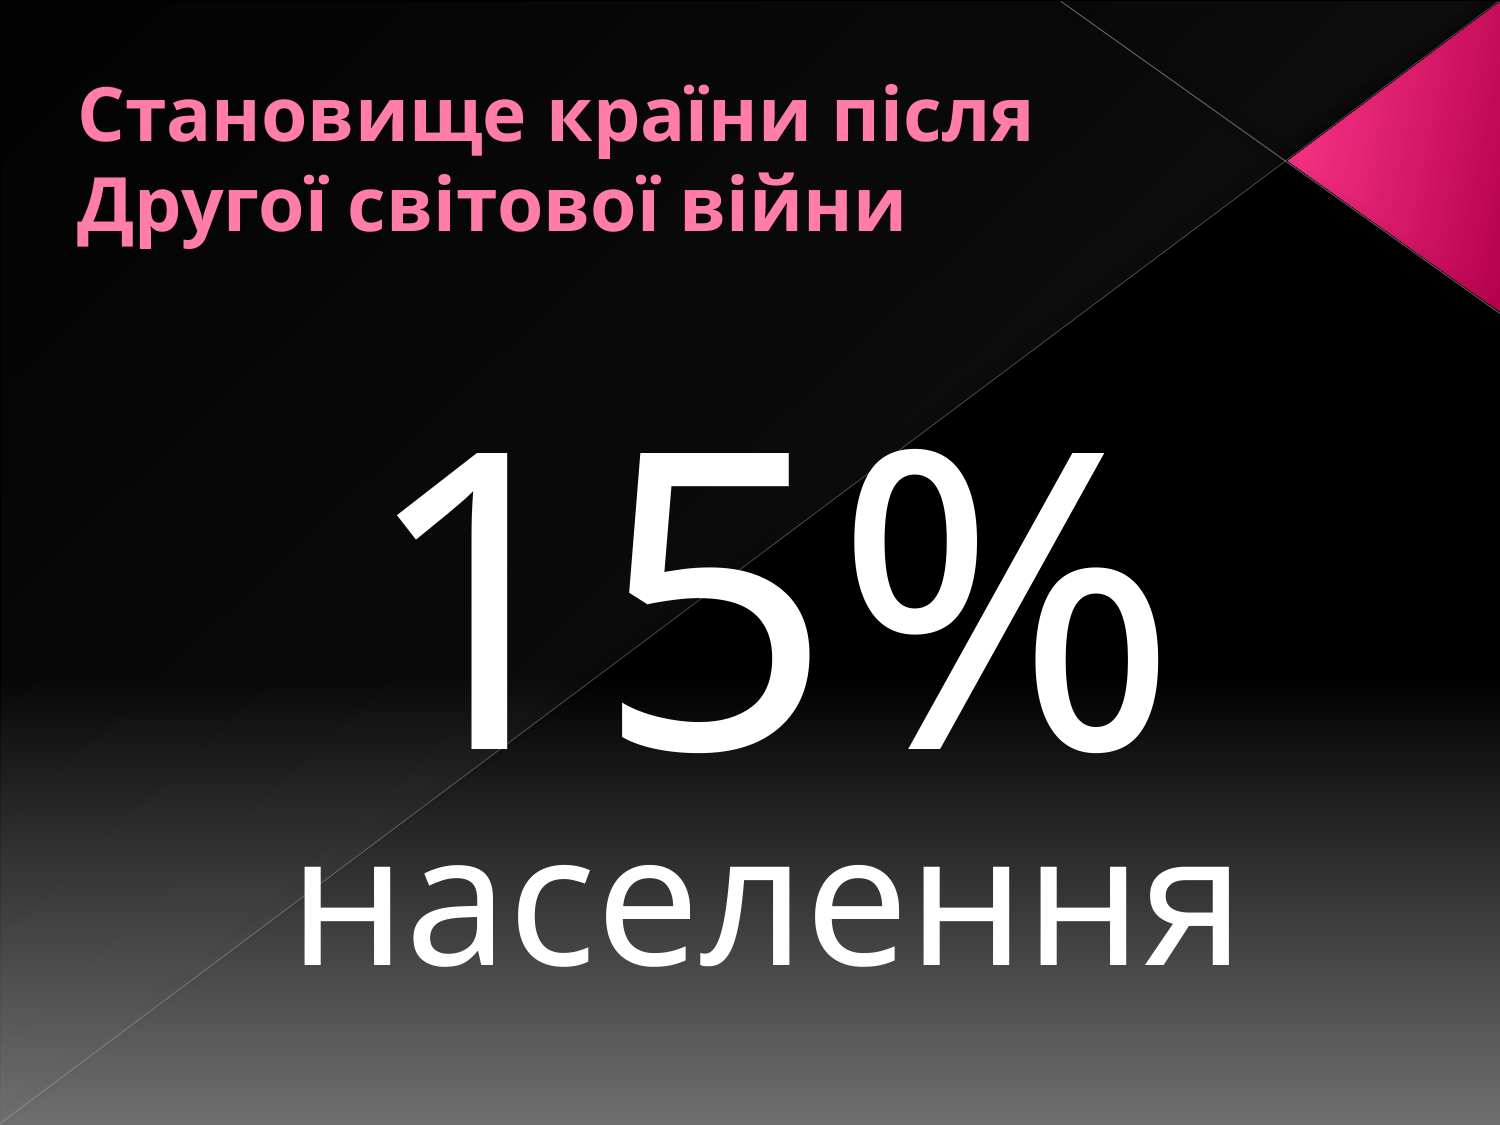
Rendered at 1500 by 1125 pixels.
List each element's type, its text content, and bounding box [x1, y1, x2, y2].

text_box 15% [336, 327, 1235, 919]
list населення [265, 775, 1329, 1125]
title Становище країни після Другої світової війни [62, 44, 1250, 268]
